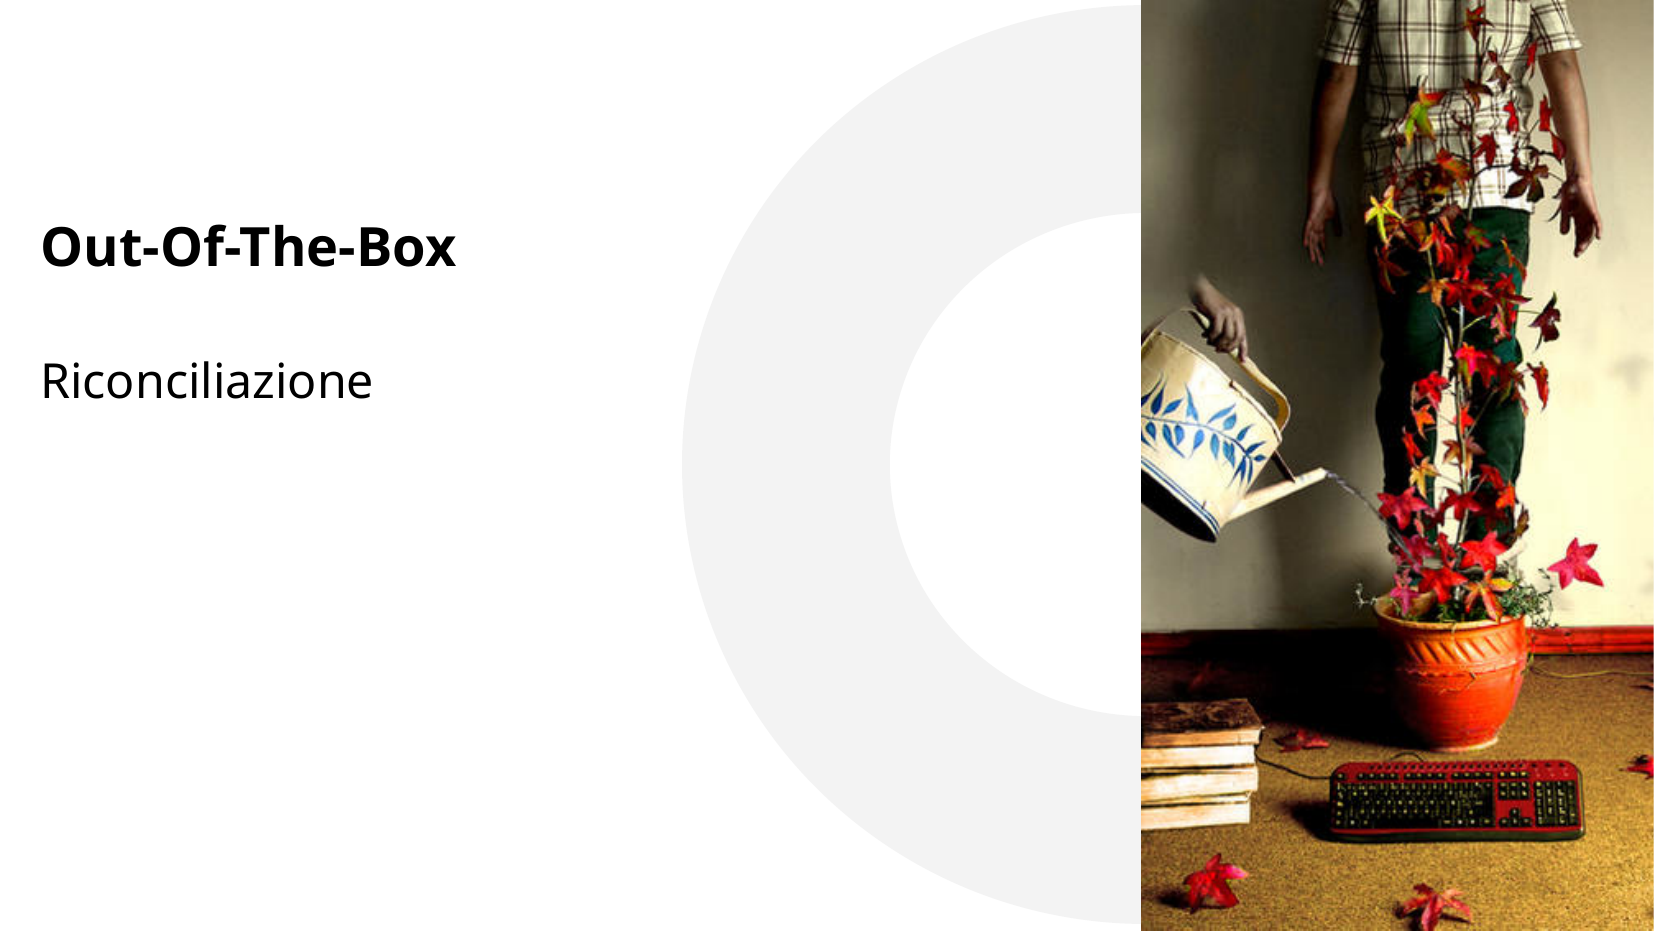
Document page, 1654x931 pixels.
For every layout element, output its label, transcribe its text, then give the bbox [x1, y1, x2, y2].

picture [1141, 0, 1654, 931]
list Riconciliazione [40, 357, 1122, 712]
title Out-Of-The-Box [40, 178, 897, 311]
